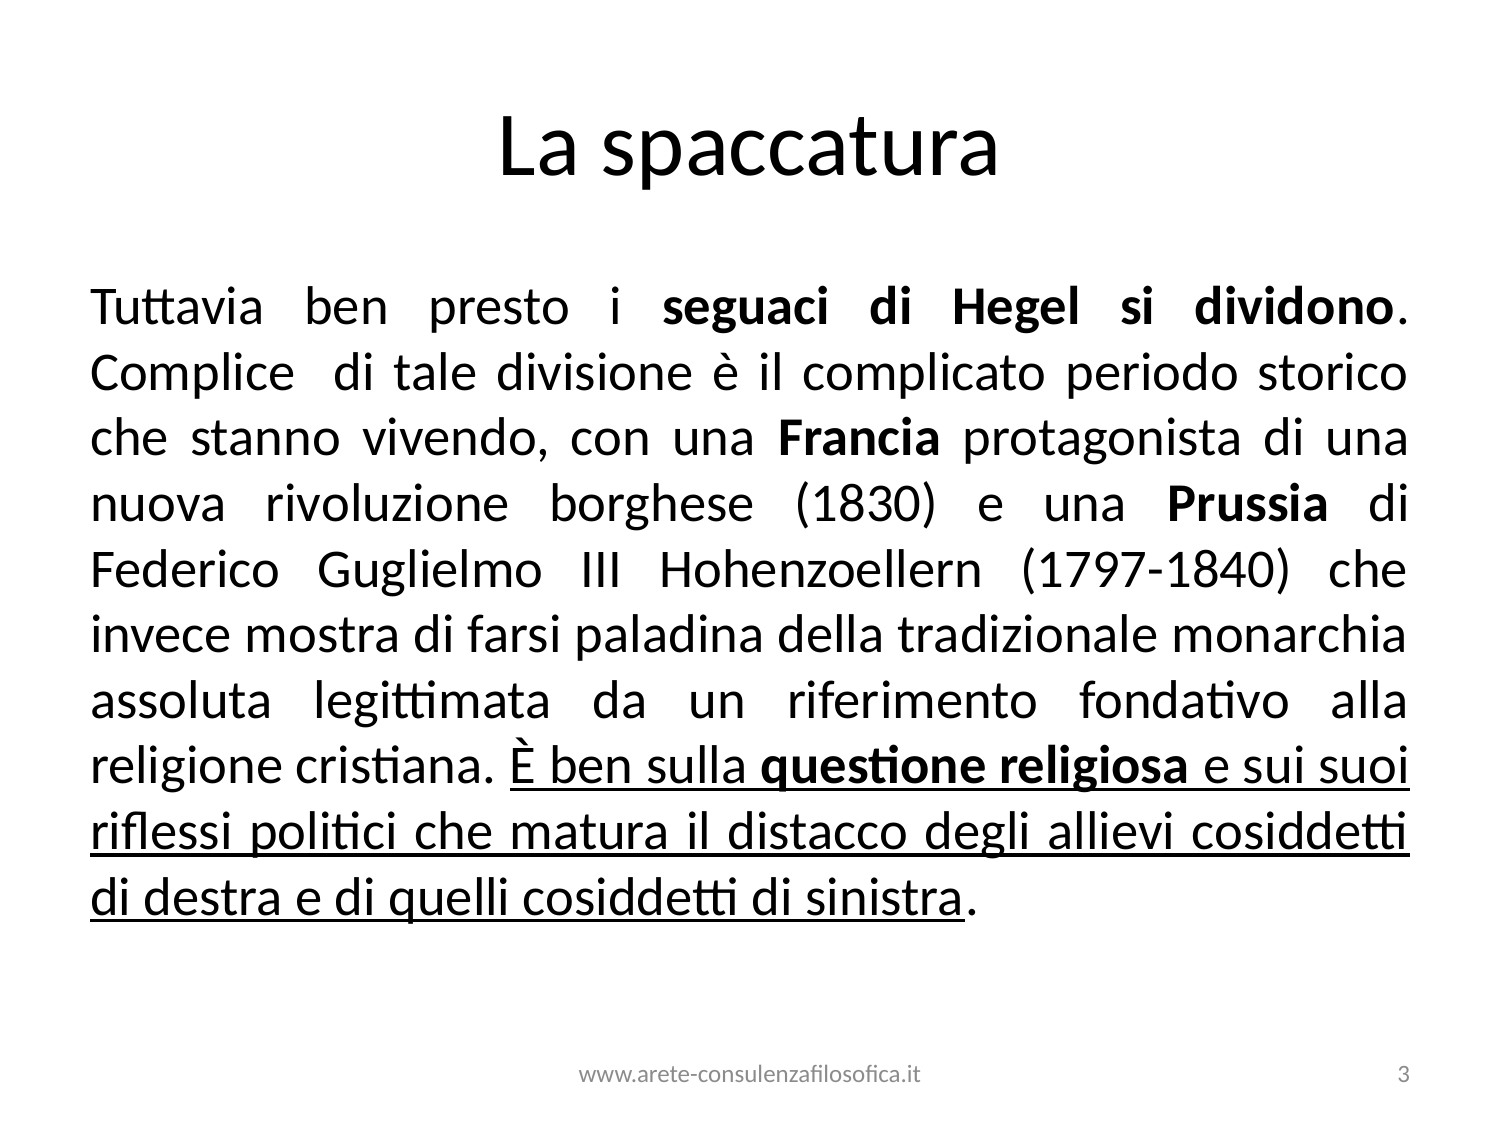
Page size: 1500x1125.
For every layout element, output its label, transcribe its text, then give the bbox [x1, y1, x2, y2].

list Tuttavia ben presto i seguaci di Hegel si dividono. Complice di tale divisione è il complicato periodo storico che stanno vivendo, con una Francia protagonista di una nuova rivoluzione borghese (1830) e una Prussia di Federico Guglielmo III Hohenzoellern (1797-1840) che invece mostra di farsi paladina della tradizionale monarchia assoluta legittimata da un riferimento fondativo alla religione cristiana. È ben sulla questione religiosa e sui suoi riflessi politici che matura il distacco degli allievi cosiddetti di destra e di quelli cosiddetti di sinistra. [75, 262, 1425, 1005]
footer www.arete-consulenzafilosofica.it [512, 1042, 988, 1103]
slide_number 3 [1074, 1042, 1425, 1103]
title La spaccatura [75, 45, 1425, 233]
